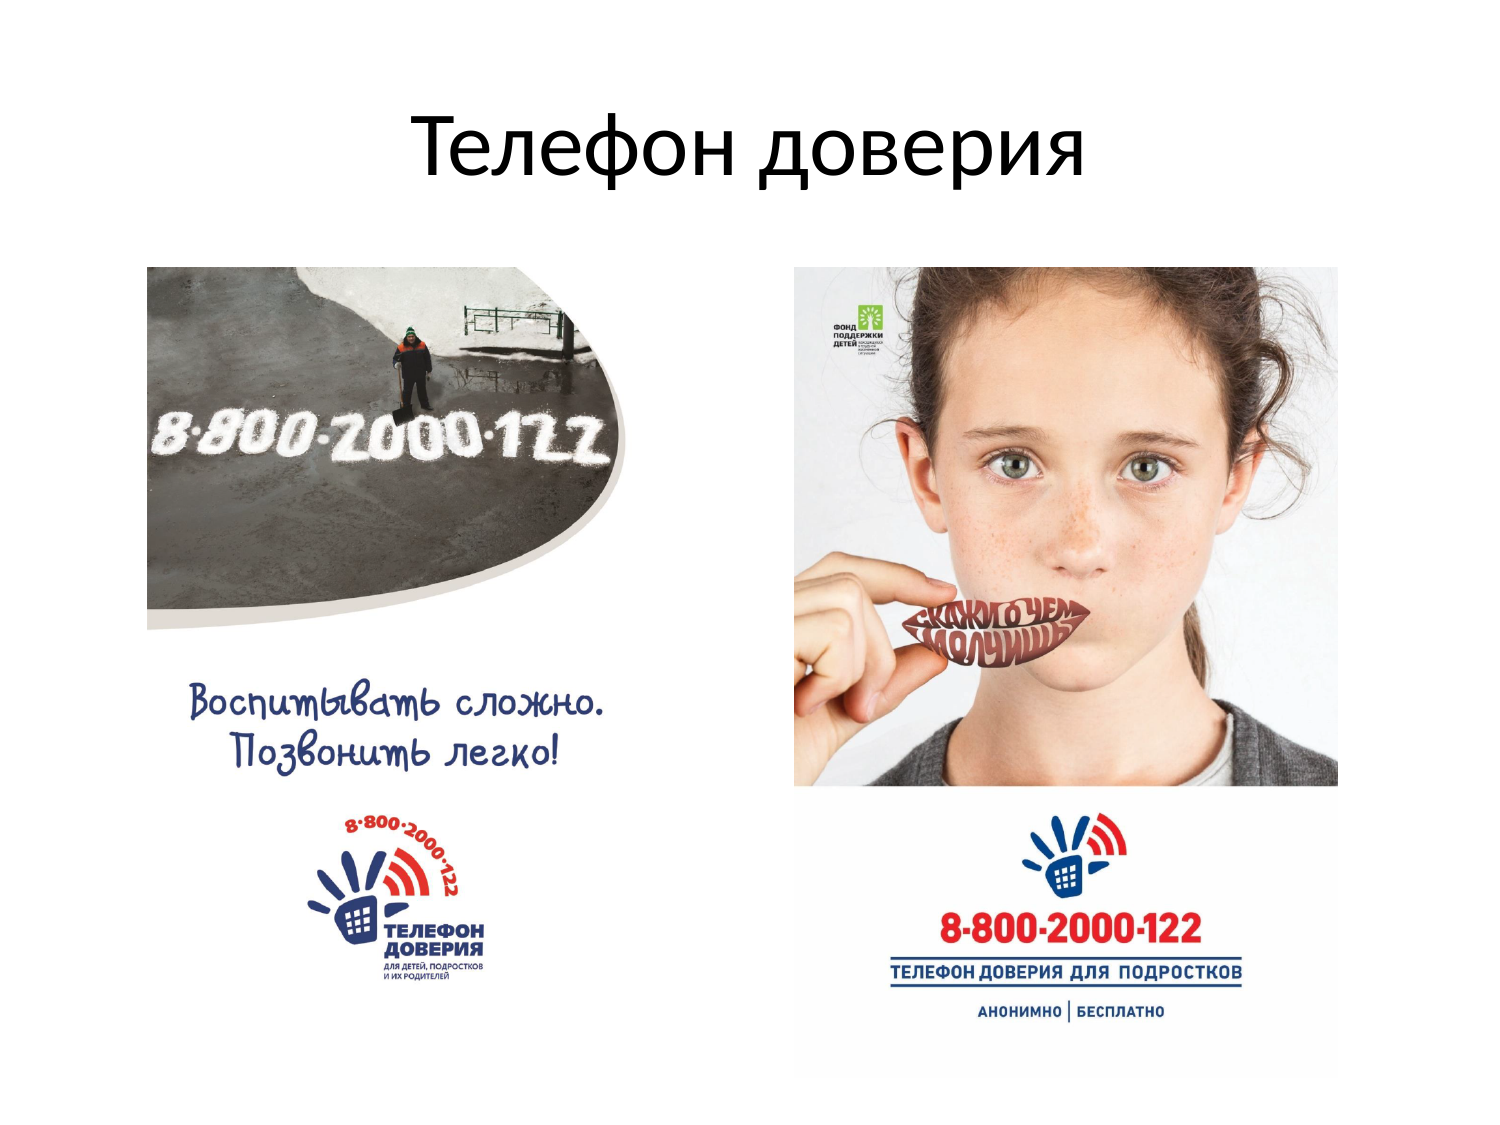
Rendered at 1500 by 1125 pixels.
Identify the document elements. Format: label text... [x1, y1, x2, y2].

title Телефон доверия [75, 45, 1425, 233]
picture [794, 266, 1339, 1079]
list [147, 266, 643, 1010]
